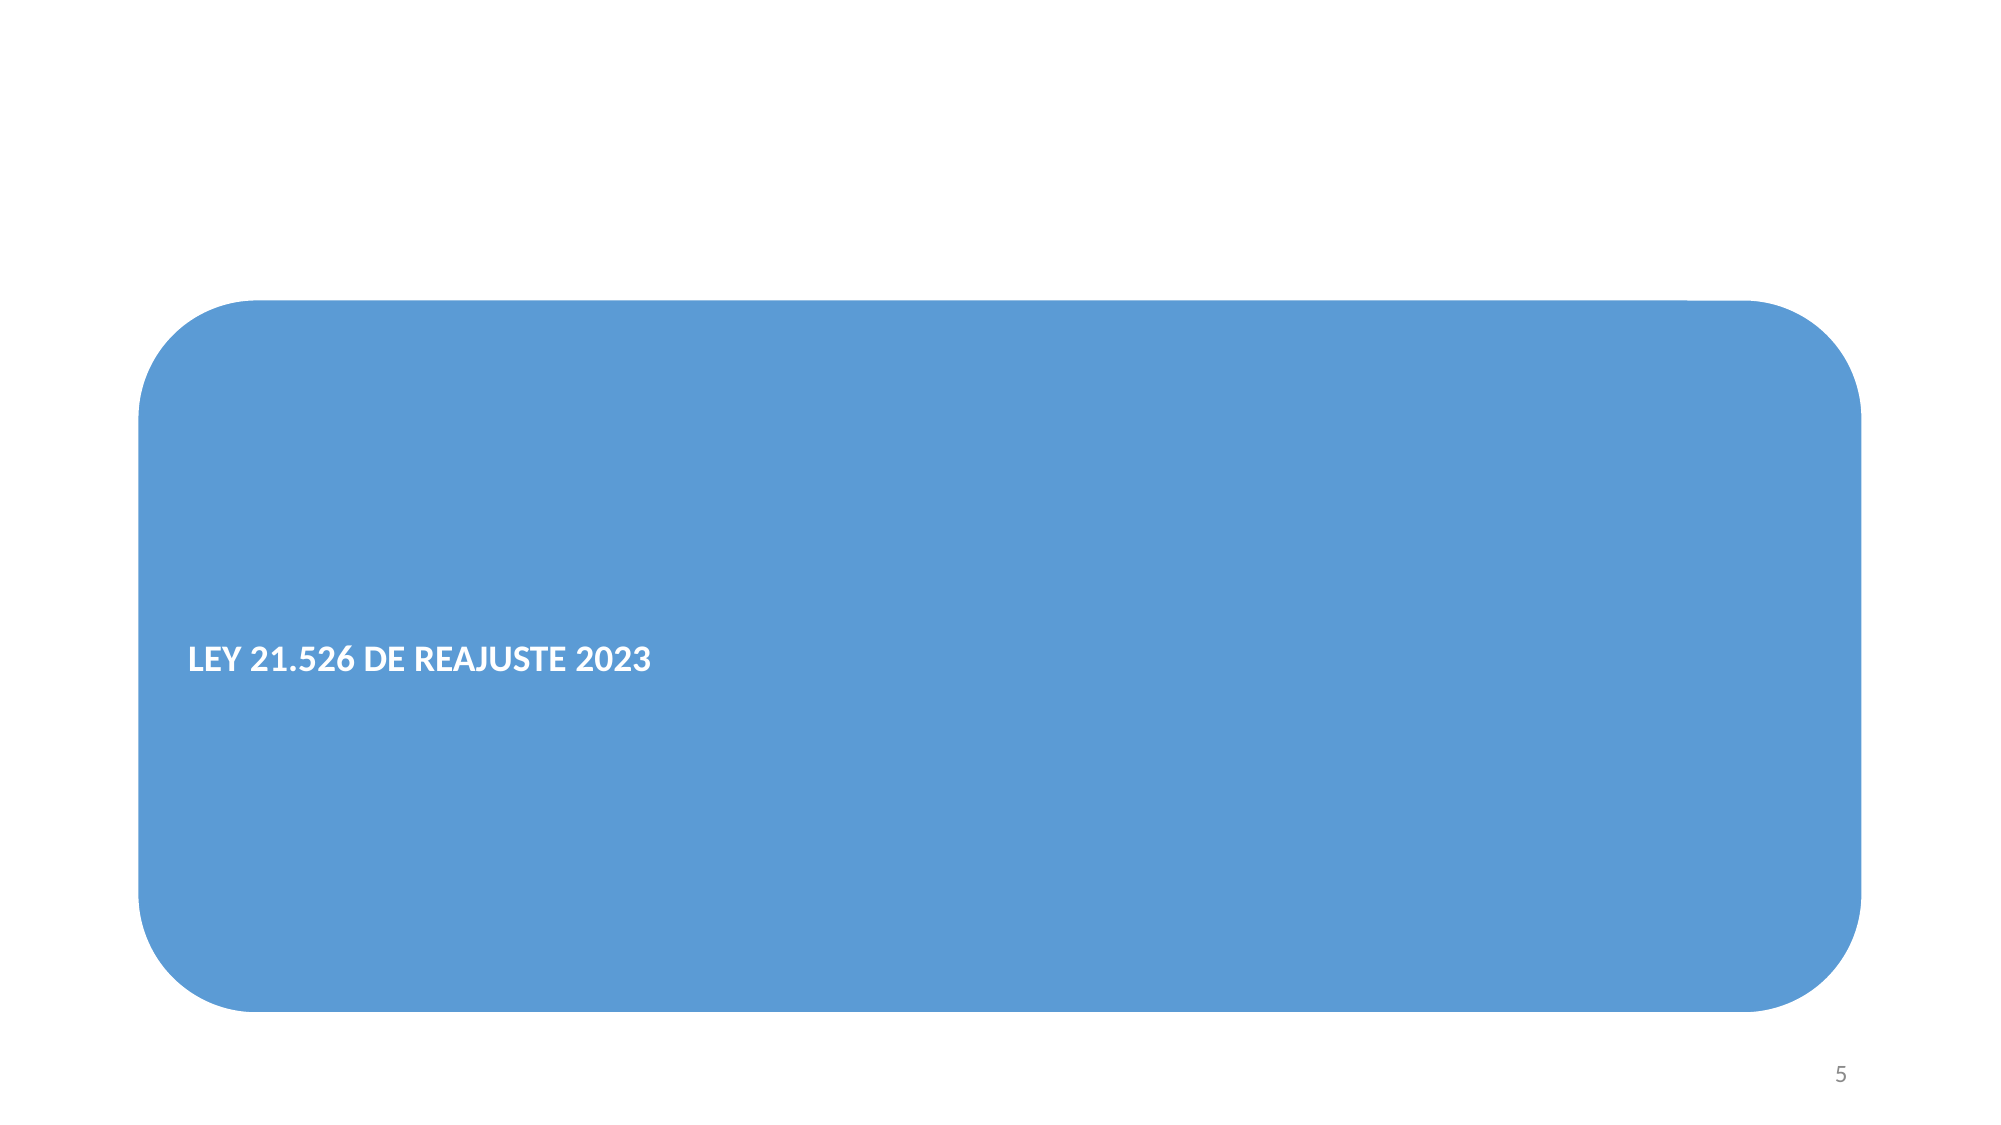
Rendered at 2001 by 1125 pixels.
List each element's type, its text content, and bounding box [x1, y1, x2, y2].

slide_number 5 [1412, 1042, 1863, 1103]
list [137, 299, 1863, 1014]
